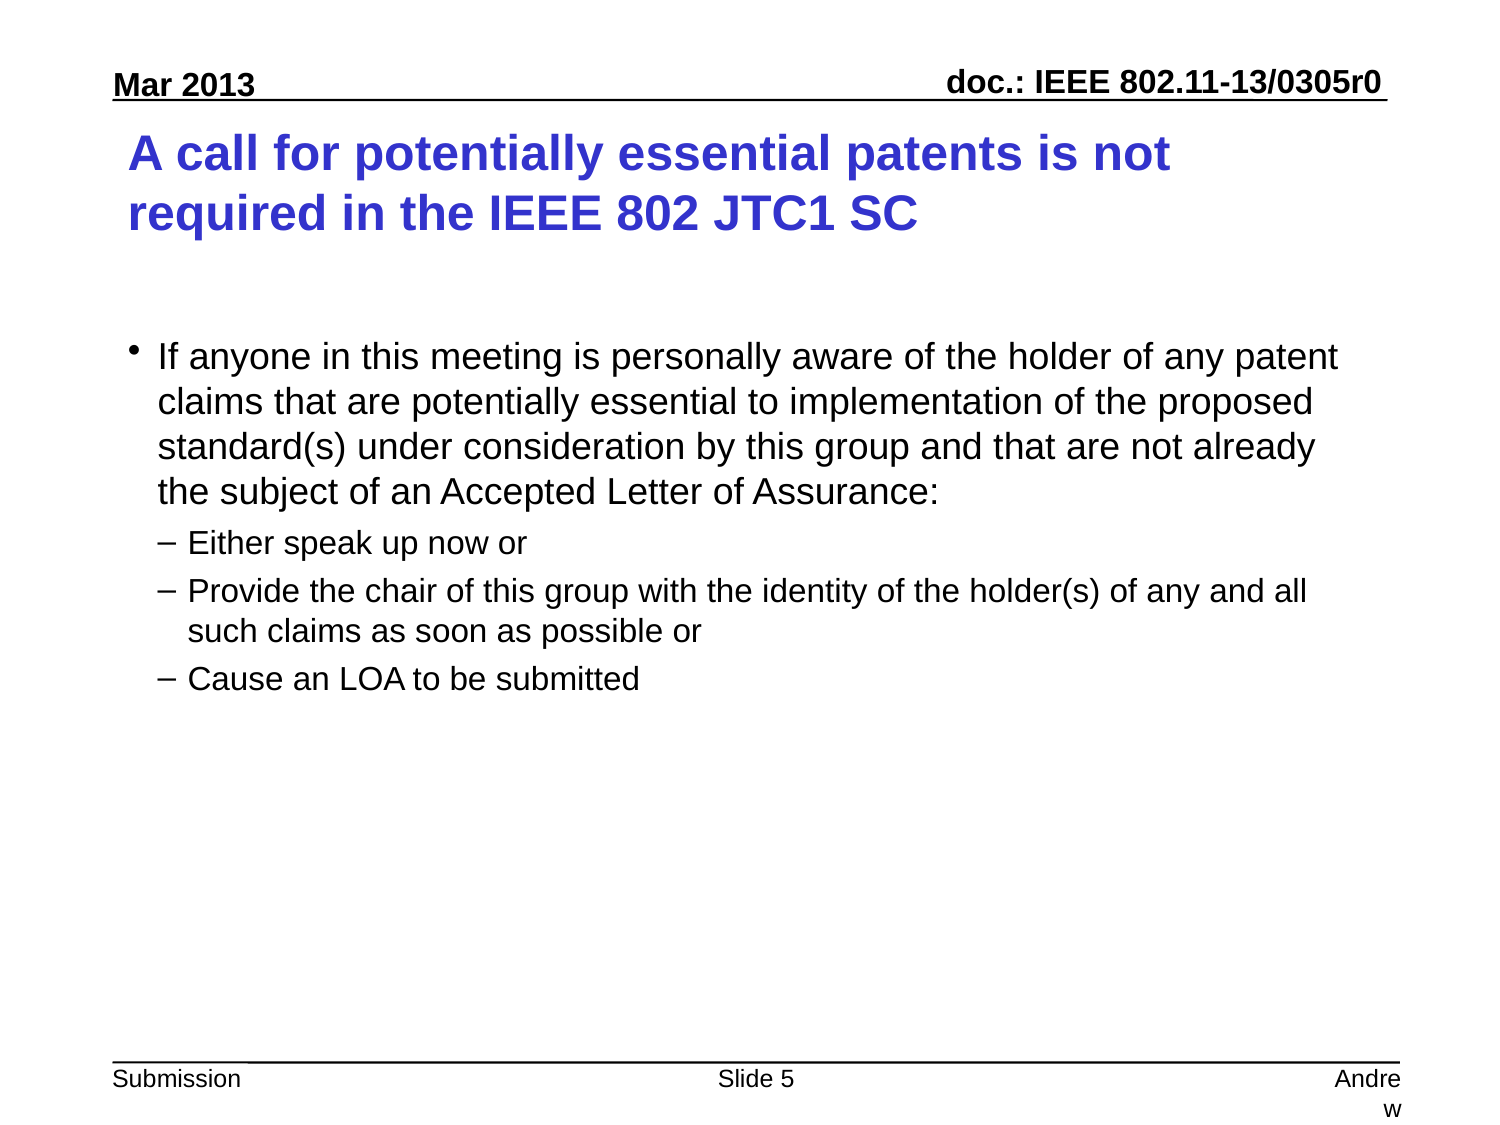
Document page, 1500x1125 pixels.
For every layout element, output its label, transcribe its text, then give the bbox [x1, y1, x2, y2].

footer Andrew Myles, Cisco [1320, 1061, 1402, 1093]
title A call for potentially essential patents is not required in the IEEE 802 JTC1 SC [112, 112, 1388, 288]
slide_number Slide 5 [709, 1061, 803, 1093]
list If anyone in this meeting is personally aware of the holder of any patent claims that are potentially essential to implementation of the proposed standard(s) under consideration by this group and that are not already the subject of an Accepted Letter of Assurance: Either speak up now or Provide the chair of this group with the identity of the holder(s) of any and all such claims as soon as possible or Cause an LOA to be submitted [112, 324, 1388, 1000]
